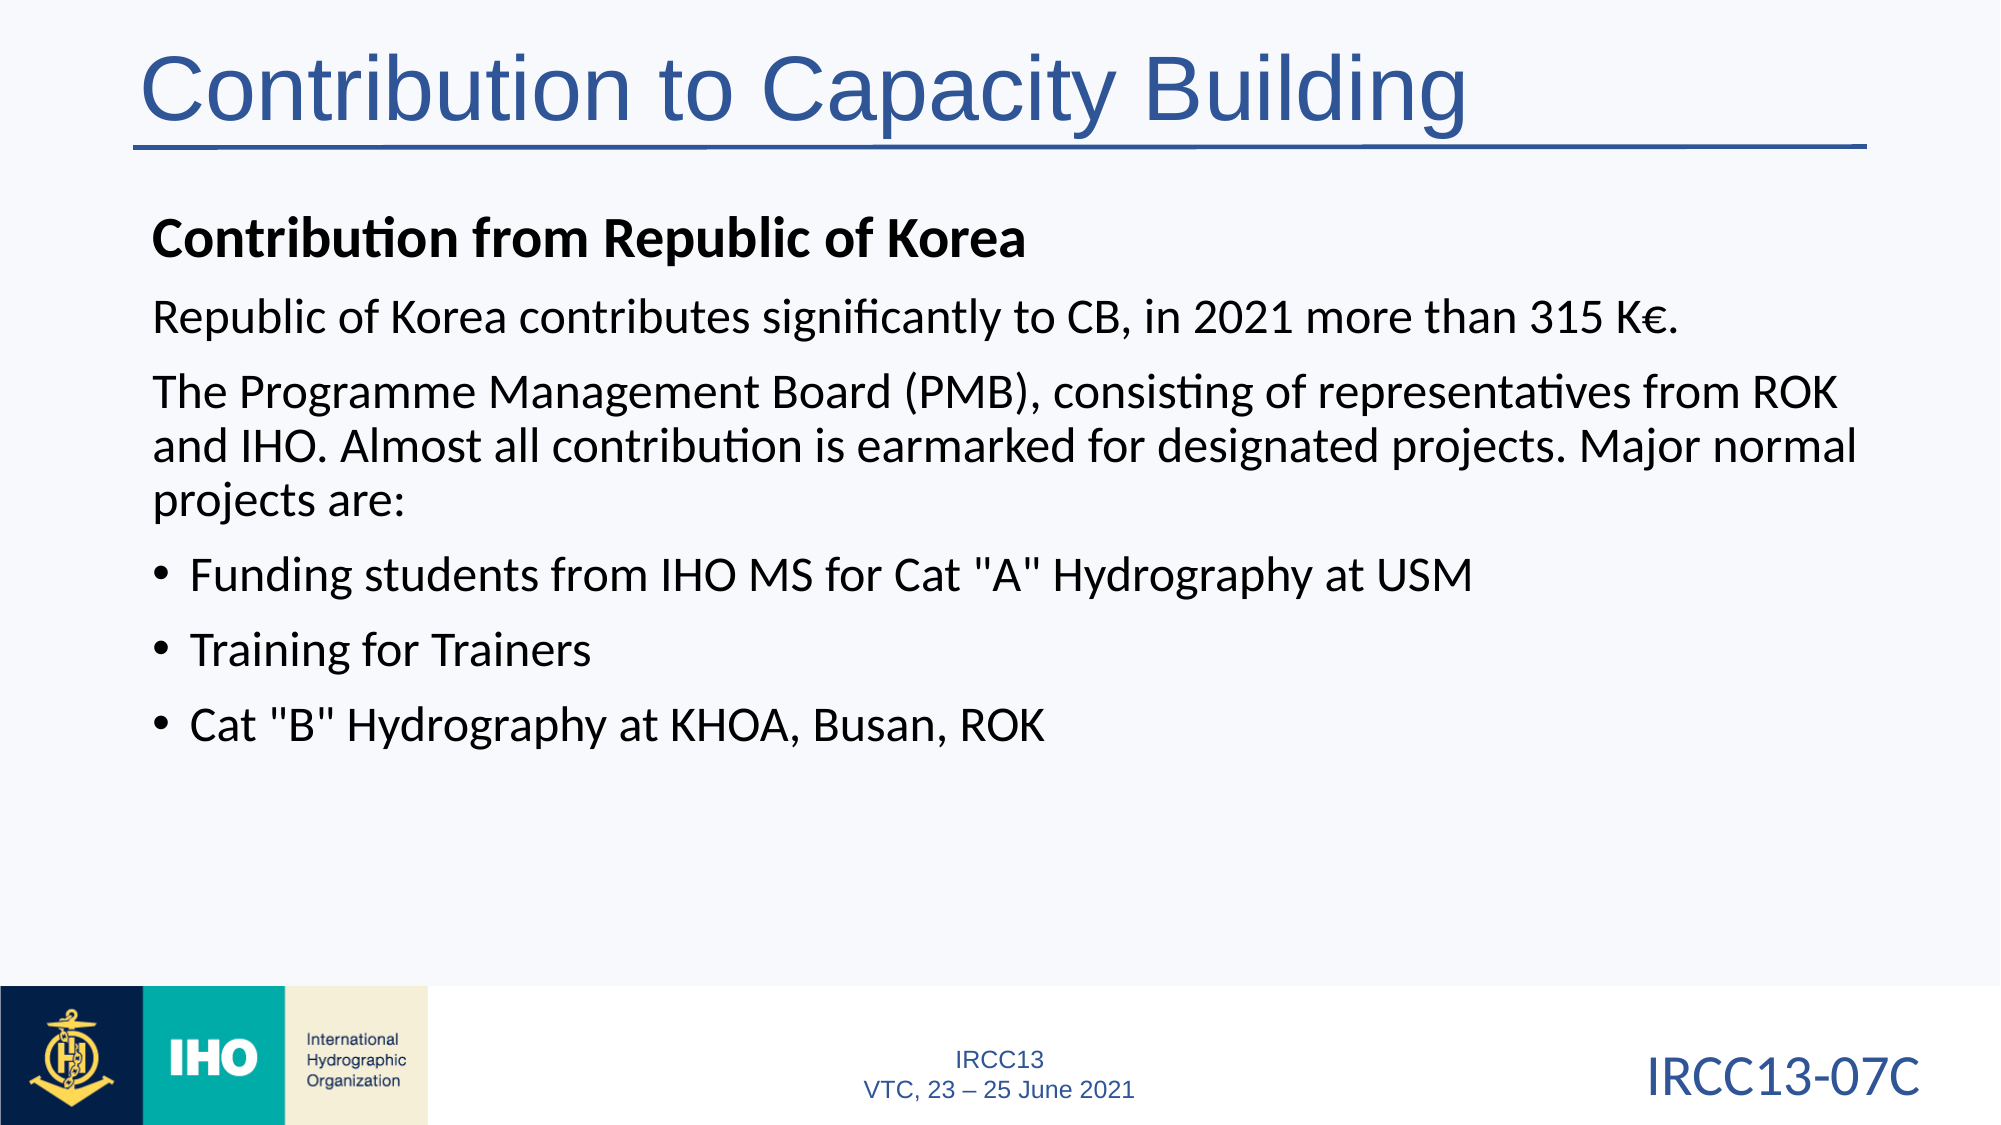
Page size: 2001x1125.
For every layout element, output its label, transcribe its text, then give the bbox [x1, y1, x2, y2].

title Contribution to Capacity Building [124, 0, 1850, 200]
list Contribution from Republic of Korea Republic of Korea contributes significantly to CB, in 2021 more than 315 K€. The Programme Management Board (PMB), consisting of representatives from ROK and IHO. Almost all contribution is earmarked for designated projects. Major normal projects are: Funding students from IHO MS for Cat "A" Hydrography at USM Training for Trainers Cat "B" Hydrography at KHOA, Busan, ROK [137, 199, 1876, 914]
picture [0, 987, 428, 1125]
